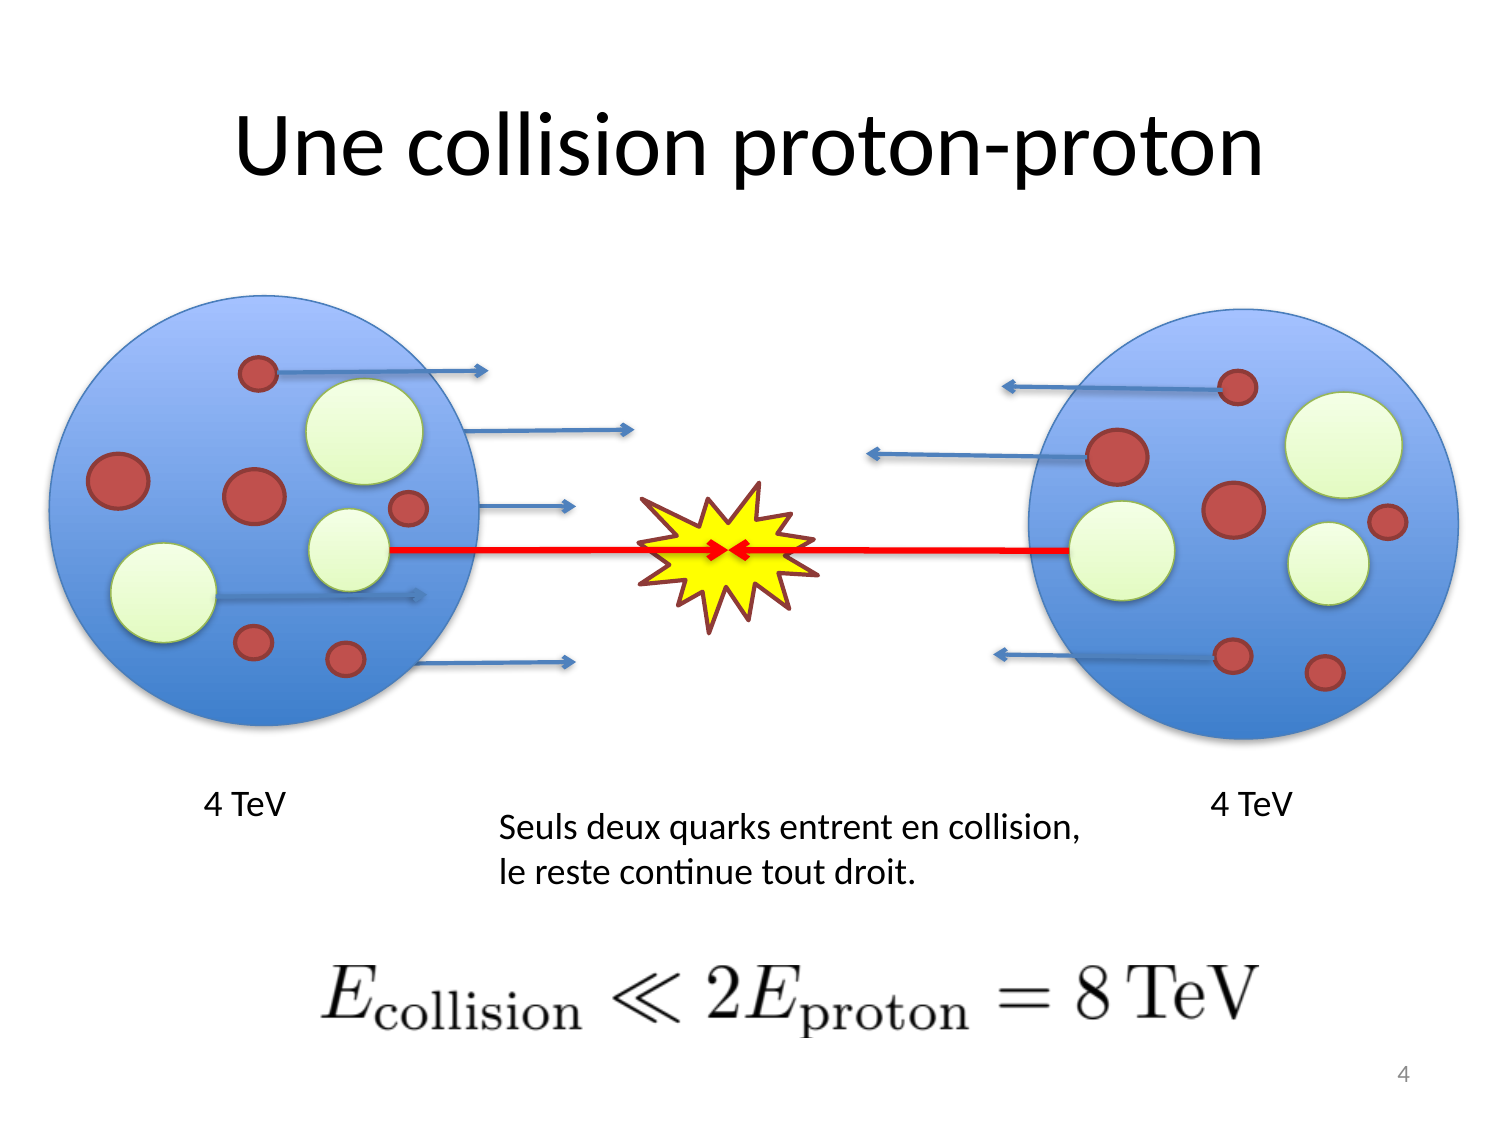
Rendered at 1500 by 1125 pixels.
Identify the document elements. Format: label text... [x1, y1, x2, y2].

text_box [1367, 503, 1409, 542]
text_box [865, 453, 1088, 458]
text_box [1085, 427, 1150, 487]
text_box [1001, 386, 1223, 391]
text_box Seuls deux quarks entrent en collision, le reste continue tout droit. [484, 794, 1109, 900]
text_box [1217, 368, 1259, 407]
text_box [1027, 308, 1460, 740]
text_box 4 TeV [1169, 772, 1334, 832]
text_box [636, 480, 816, 546]
title Une collision proton-proton [75, 45, 1425, 233]
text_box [992, 654, 1215, 659]
text_box [1287, 521, 1370, 606]
text_box [1304, 654, 1346, 692]
text_box [637, 560, 821, 636]
slide_number 4 [1074, 1042, 1425, 1103]
text_box [1068, 500, 1176, 602]
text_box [485, 661, 577, 665]
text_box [48, 295, 480, 726]
text_box [1201, 480, 1267, 540]
text_box 4 TeV [162, 772, 328, 832]
picture [319, 964, 1260, 1039]
text_box [1212, 637, 1254, 676]
text_box [1284, 391, 1404, 499]
